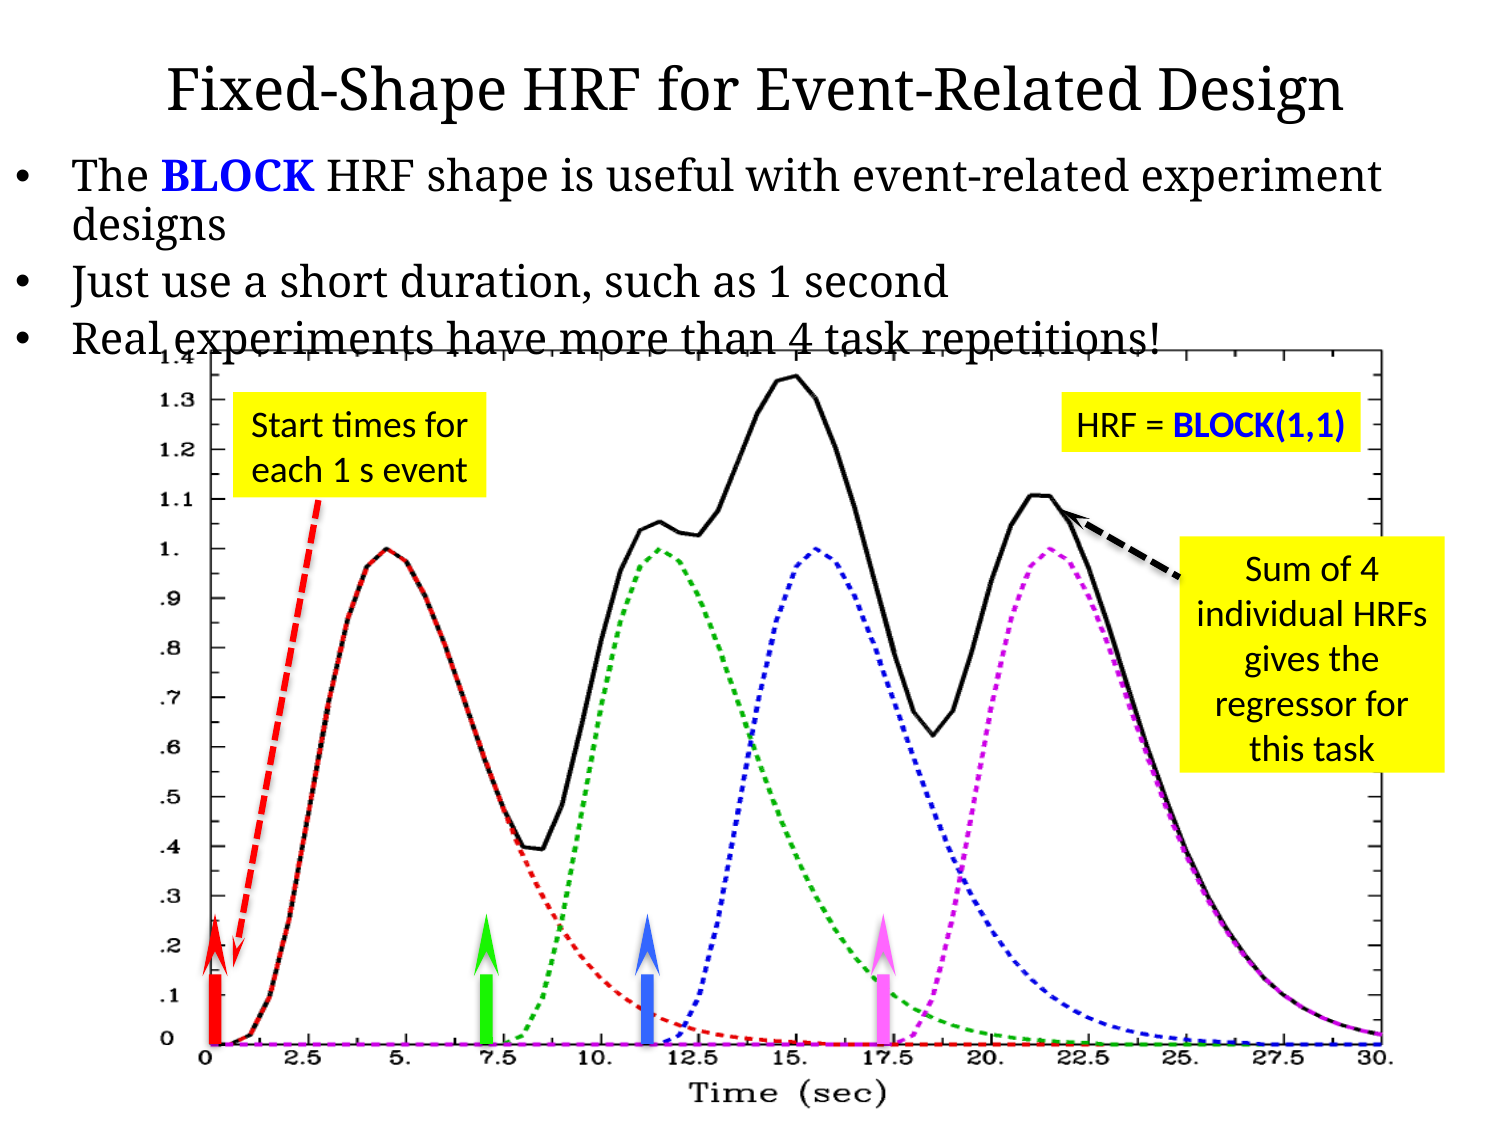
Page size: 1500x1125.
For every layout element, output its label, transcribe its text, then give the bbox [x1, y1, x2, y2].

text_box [1059, 508, 1445, 773]
picture [54, 309, 1415, 1125]
title Fixed-Shape HRF for Event-Related Design [12, 24, 1500, 145]
list The BLOCK HRF shape is useful with event-related experiment designs Just use a short duration, such as 1 second Real experiments have more than 4 task repetitions! [0, 145, 1500, 1125]
